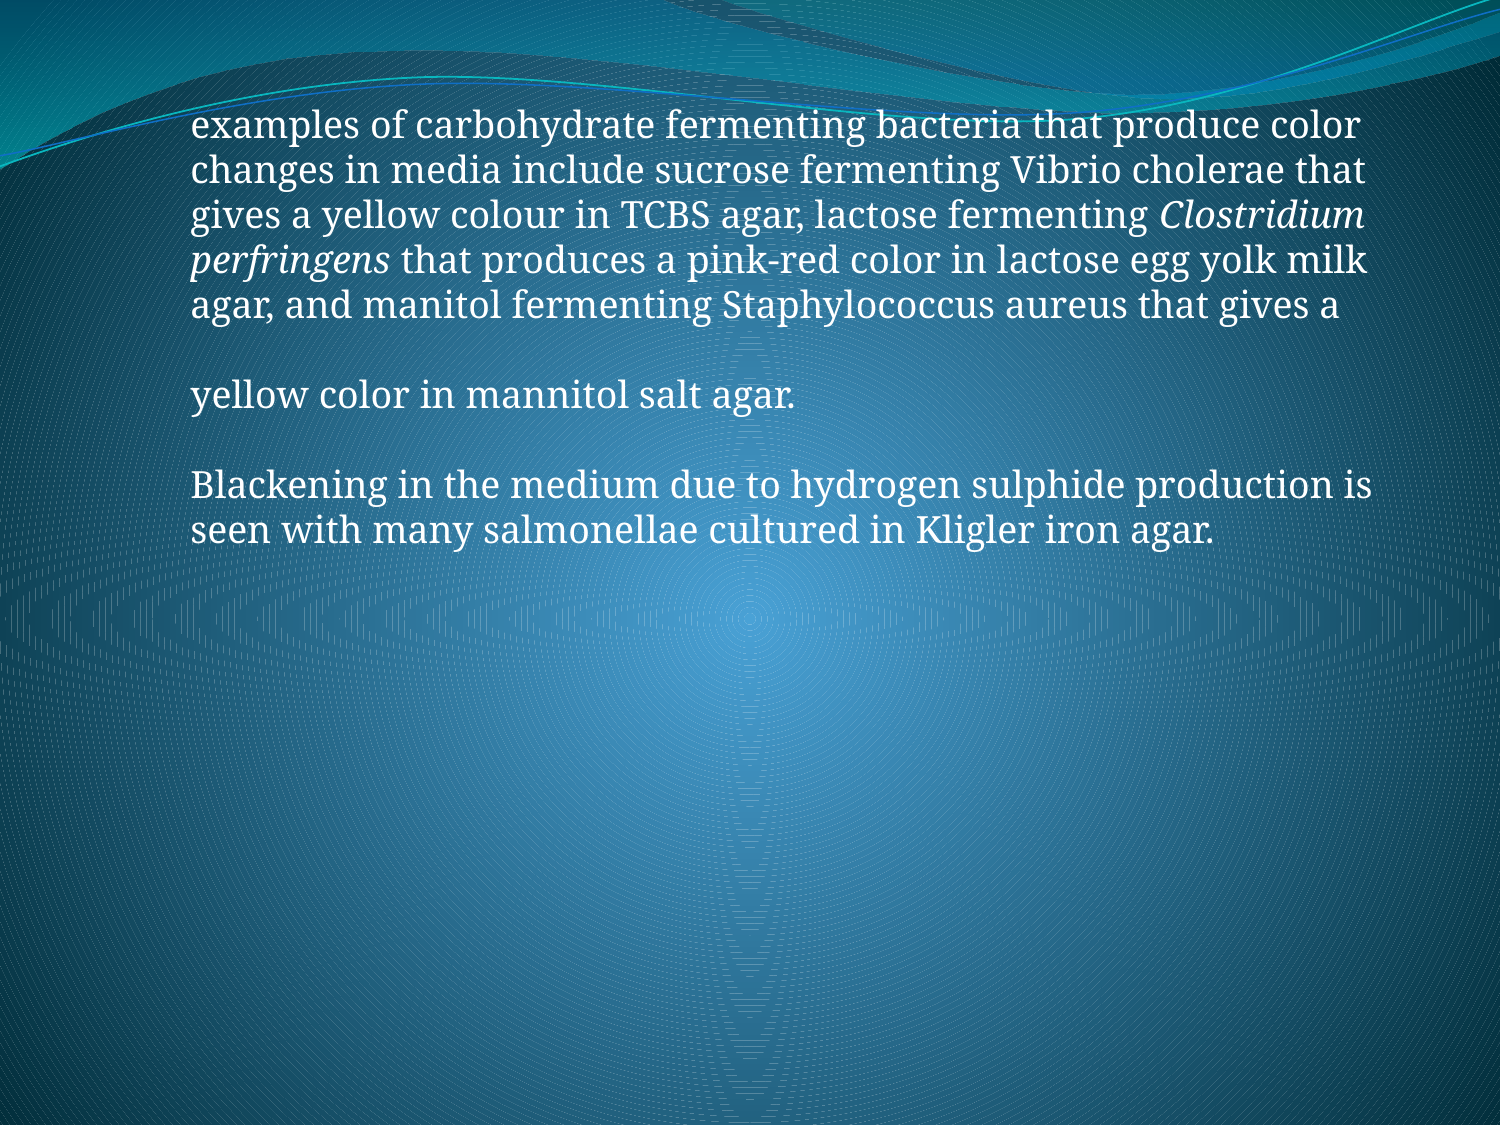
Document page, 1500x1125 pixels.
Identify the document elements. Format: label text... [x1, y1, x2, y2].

text_box examples of carbohydrate fermenting bacteria that produce color changes in media include sucrose fermenting Vibrio cholerae that gives a yellow colour in TCBS agar, lactose fermenting Clostridium perfringens that produces a pink-red color in lactose egg yolk milk agar, and manitol fermenting Staphylococcus aureus that gives a yellow color in mannitol salt agar. Blackening in the medium due to hydrogen sulphide production is seen with many salmonellae cultured in Kligler iron agar. [175, 93, 1407, 604]
text_box [128, 46, 1454, 467]
